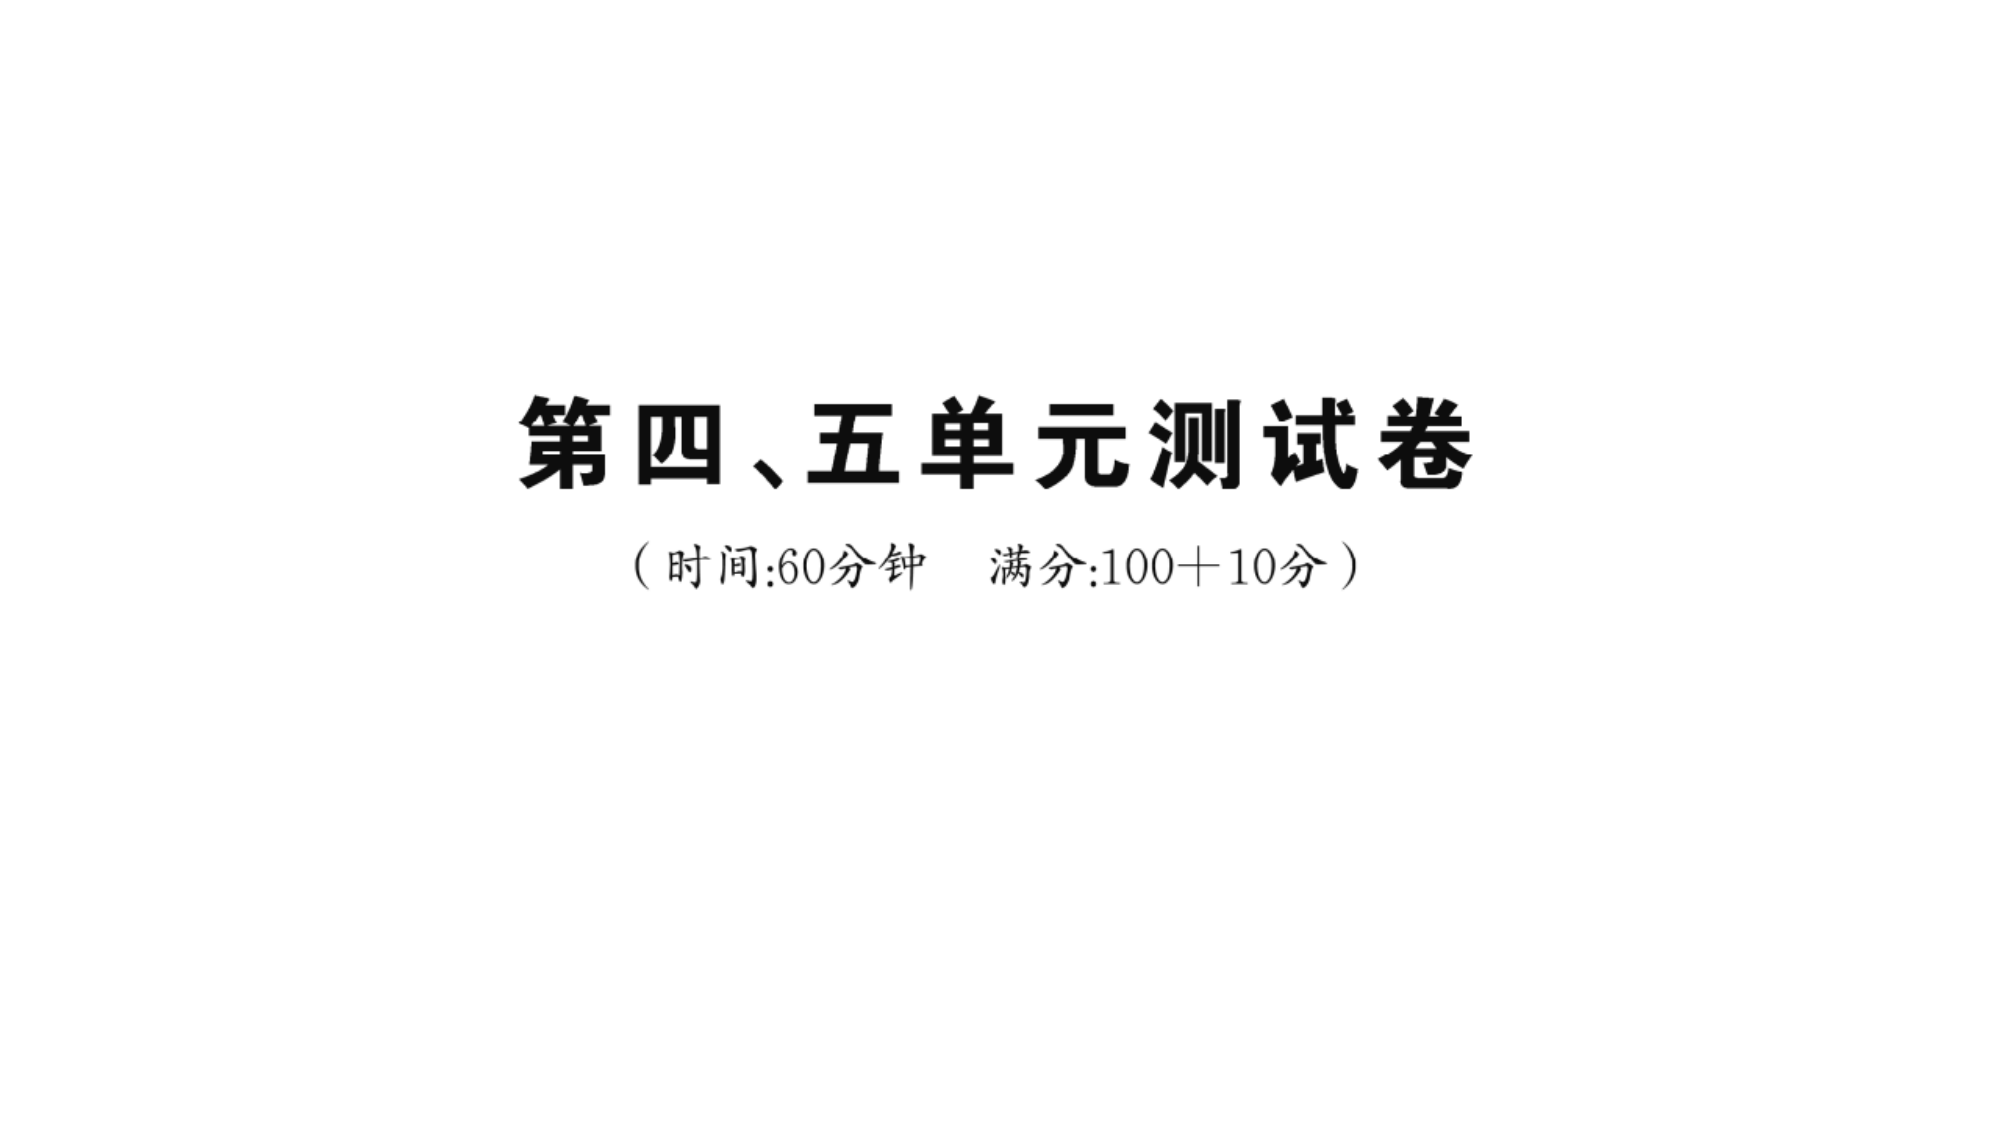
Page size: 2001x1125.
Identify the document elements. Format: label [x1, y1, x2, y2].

picture [499, 373, 1501, 607]
